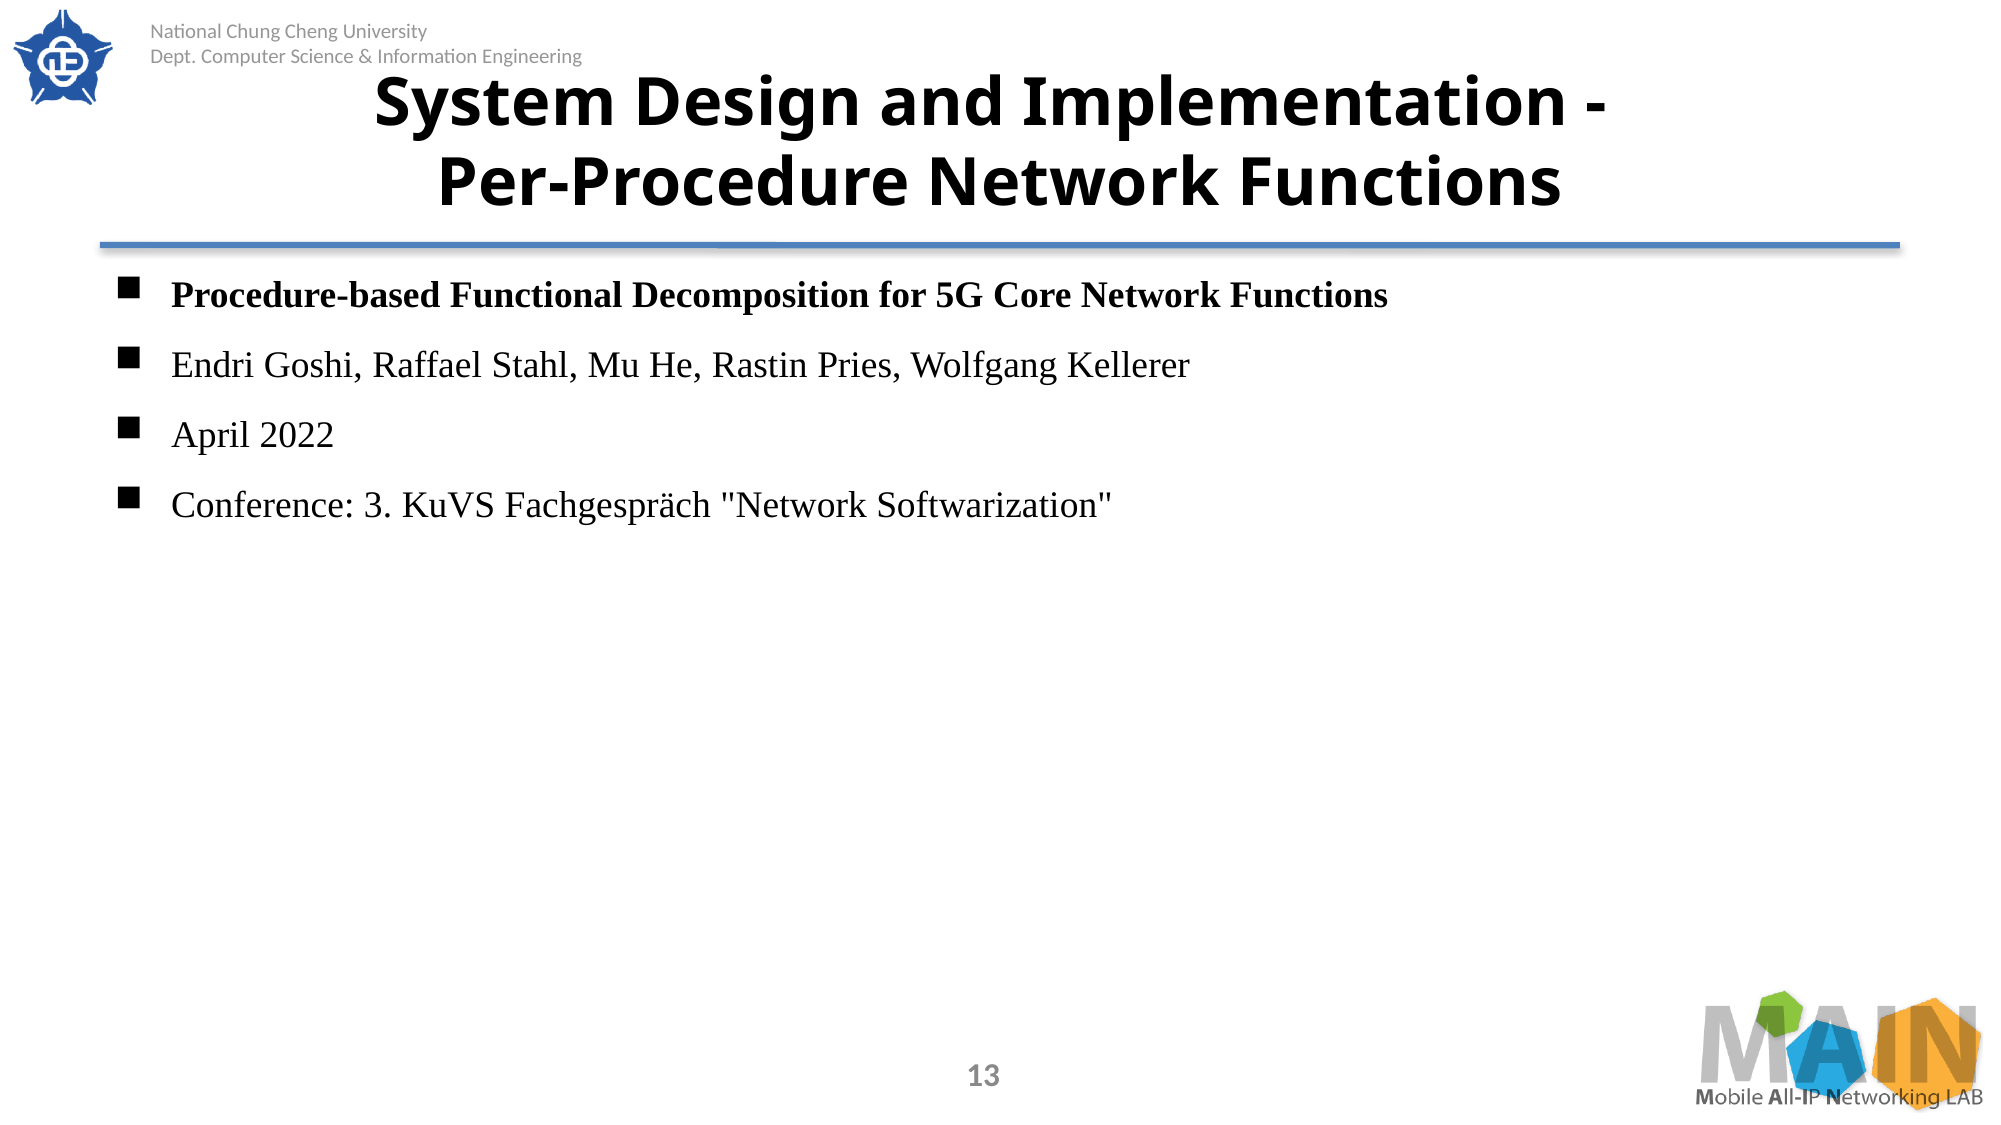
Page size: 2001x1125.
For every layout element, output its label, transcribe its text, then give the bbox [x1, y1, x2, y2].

picture [0, 0, 126, 113]
picture [1531, 987, 1984, 1113]
title System Design and Implementation - Per-Procedure Network Functions [99, 45, 1900, 233]
list Procedure-based Functional Decomposition for 5G Core Network Functions Endri Goshi, Raffael Stahl, Mu He, Rastin Pries, Wolfgang Kellerer April 2022 Conference: 3. KuVS Fachgespräch "Network Softwarization" [99, 262, 1900, 1005]
slide_number 13 [750, 1042, 1217, 1103]
